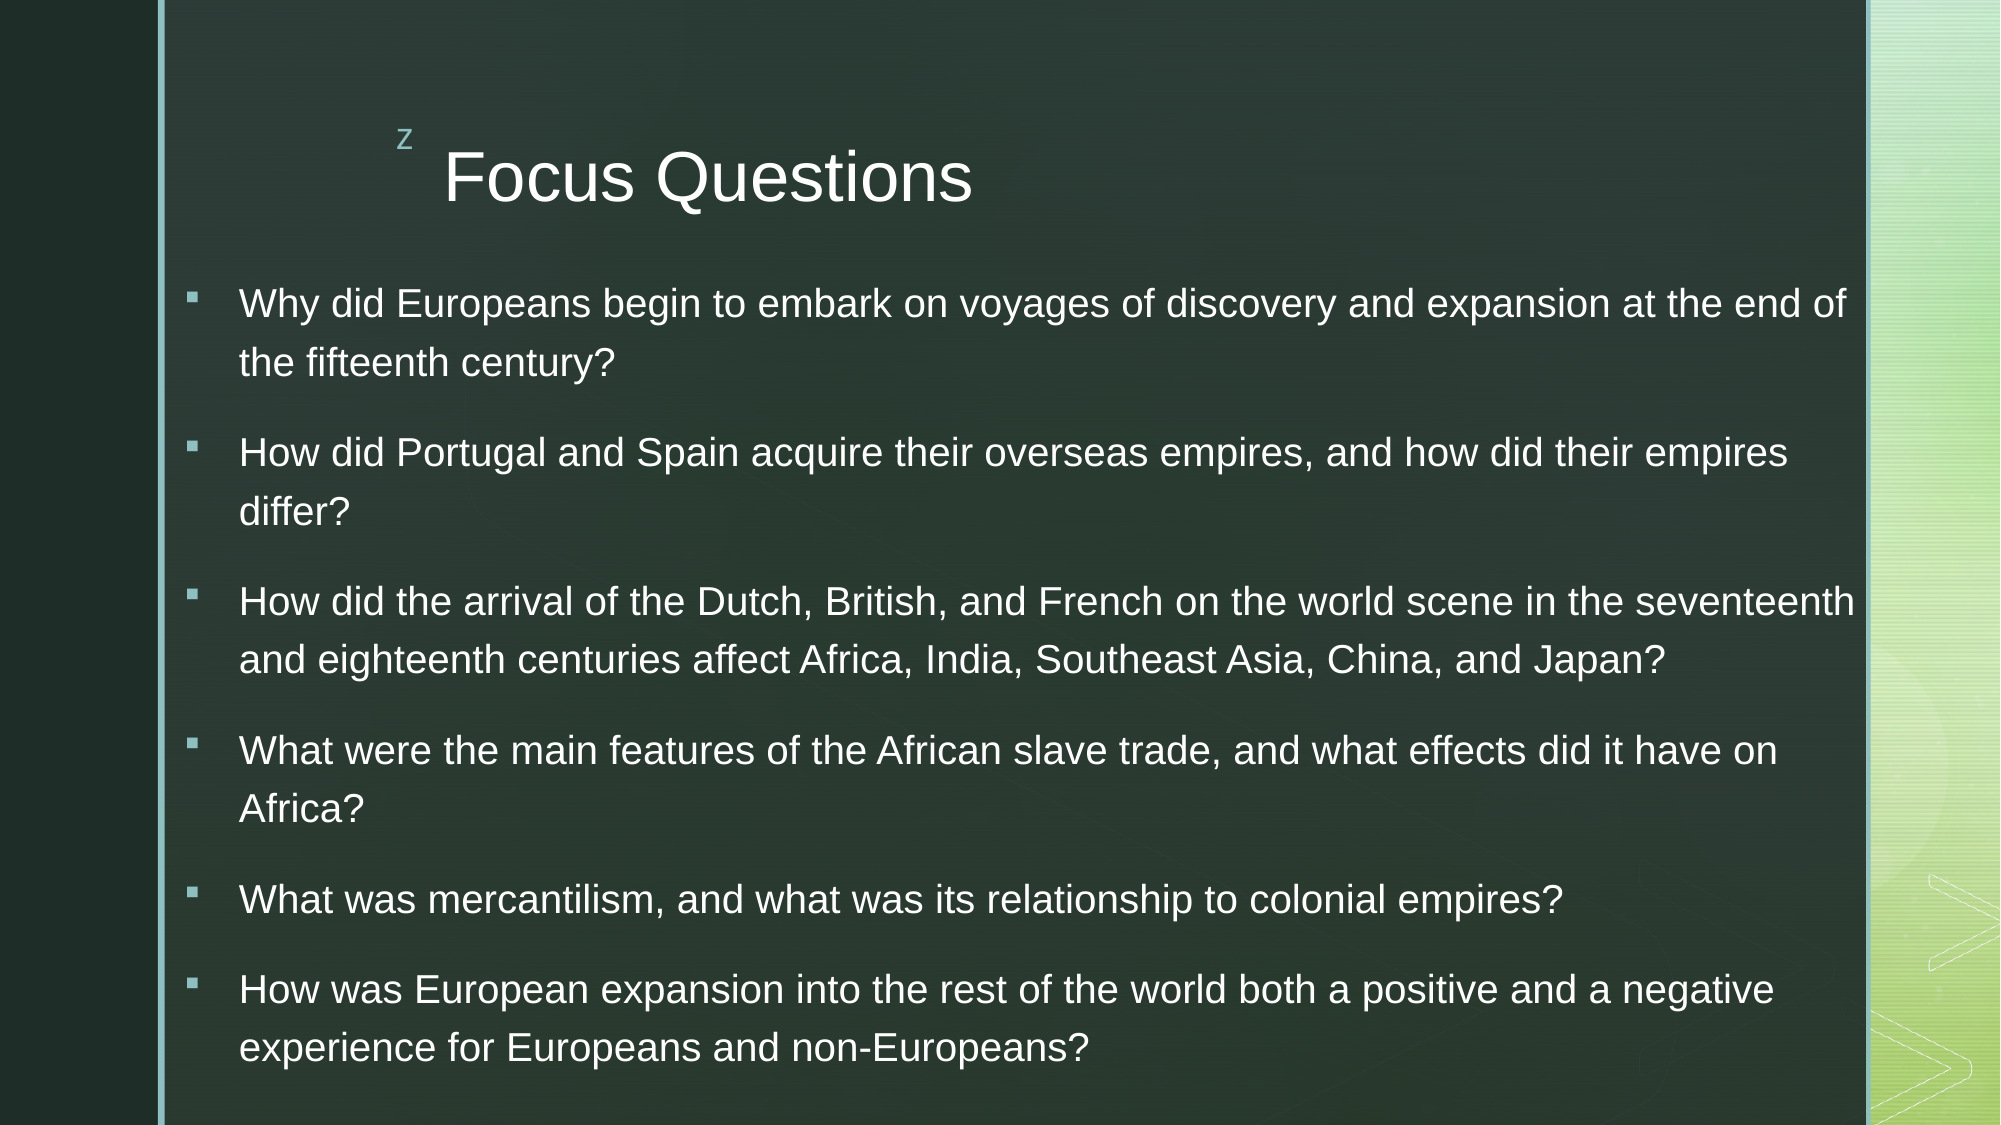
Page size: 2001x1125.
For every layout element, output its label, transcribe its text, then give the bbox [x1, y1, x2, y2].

list Why did Europeans begin to embark on voyages of discovery and expansion at the end of the fifteenth century? How did Portugal and Spain acquire their overseas empires, and how did their empires differ? How did the arrival of the Dutch, British, and French on the world scene in the seventeenth and eighteenth centuries affect Africa, India, Southeast Asia, China, and Japan? What were the main features of the African slave trade, and what effects did it have on Africa? What was mercantilism, and what was its relationship to colonial empires? How was European expansion into the rest of the world both a positive and a negative experience for Europeans and non-Europeans? [169, 242, 1877, 1096]
title Focus Questions [428, 132, 1734, 242]
picture [1871, 0, 2001, 1125]
